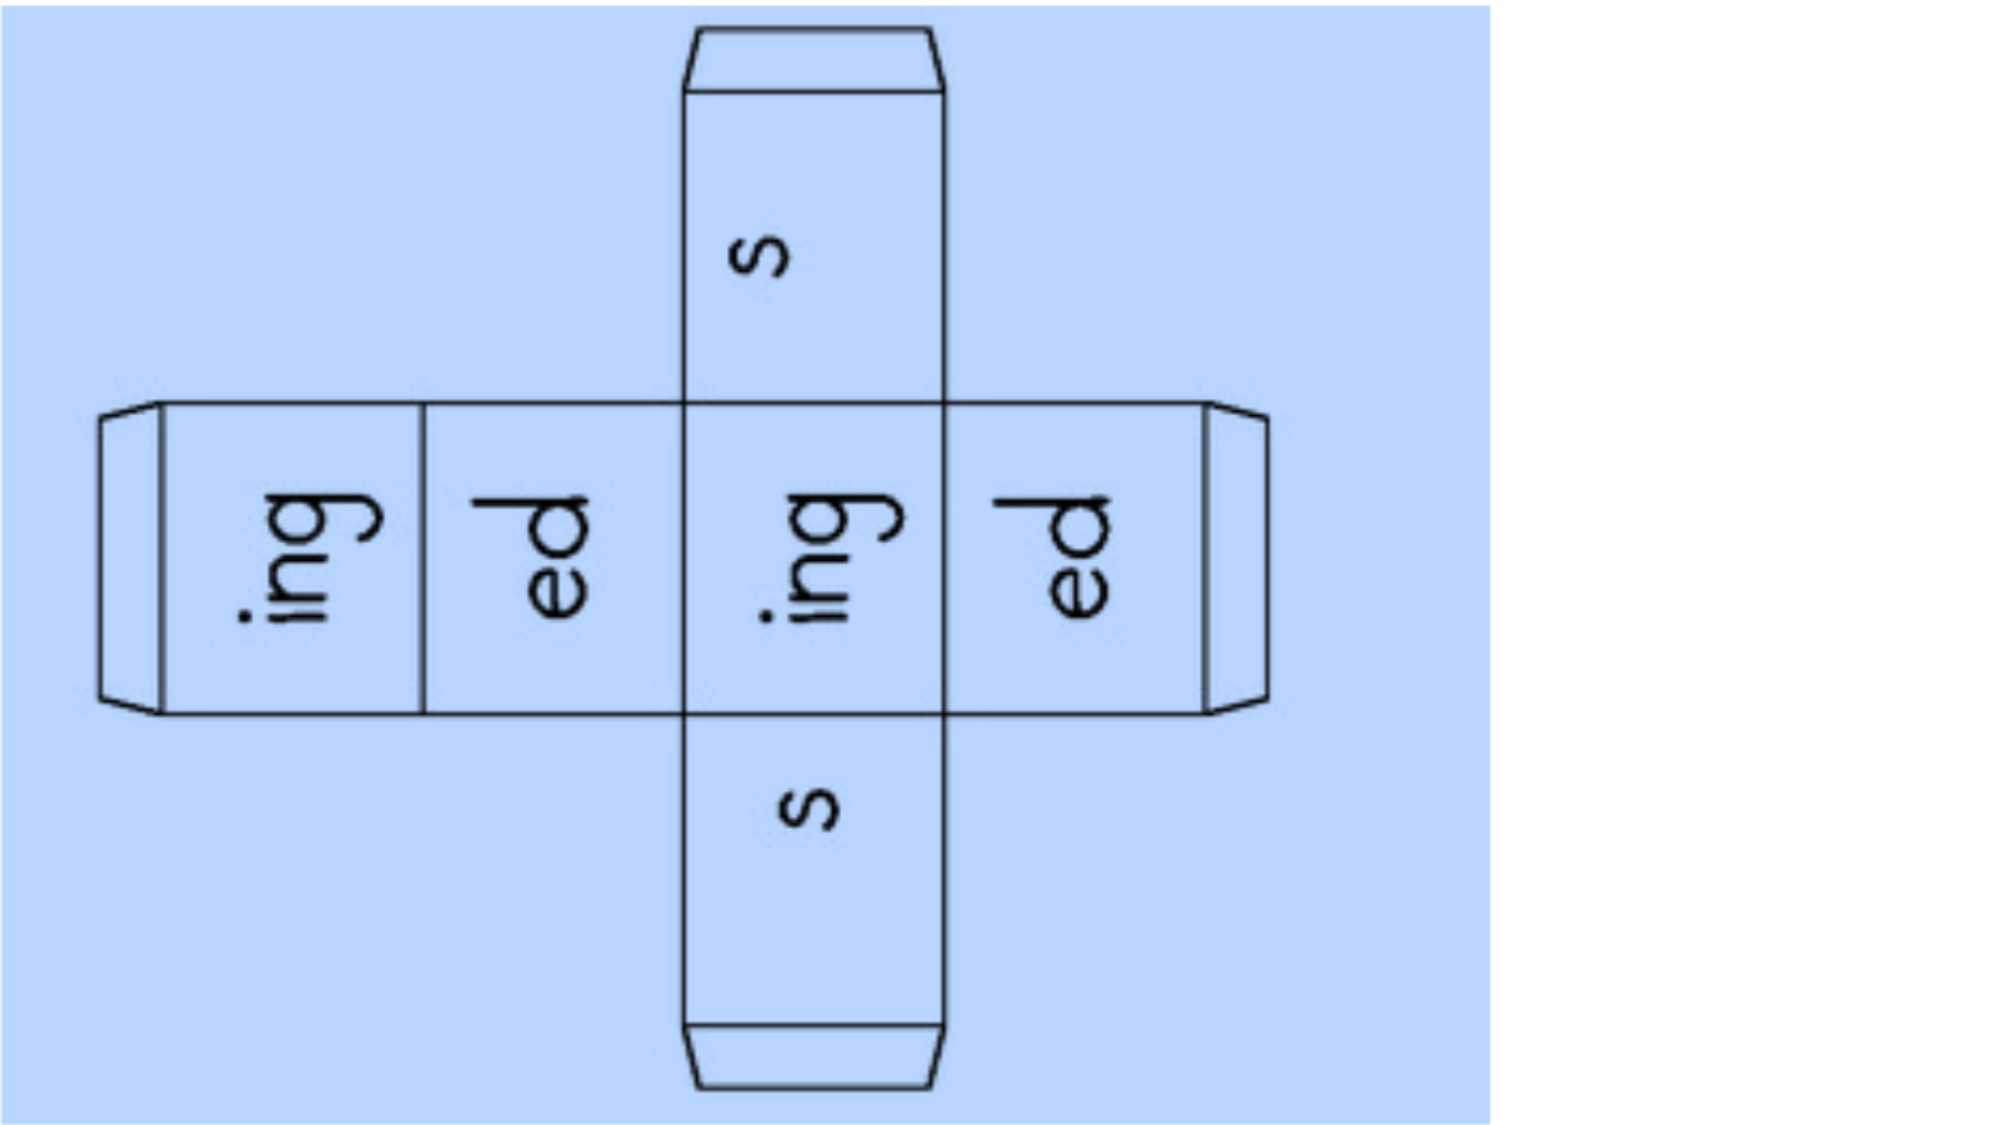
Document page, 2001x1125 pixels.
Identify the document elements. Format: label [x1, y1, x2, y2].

picture [185, 0, 1306, 1125]
